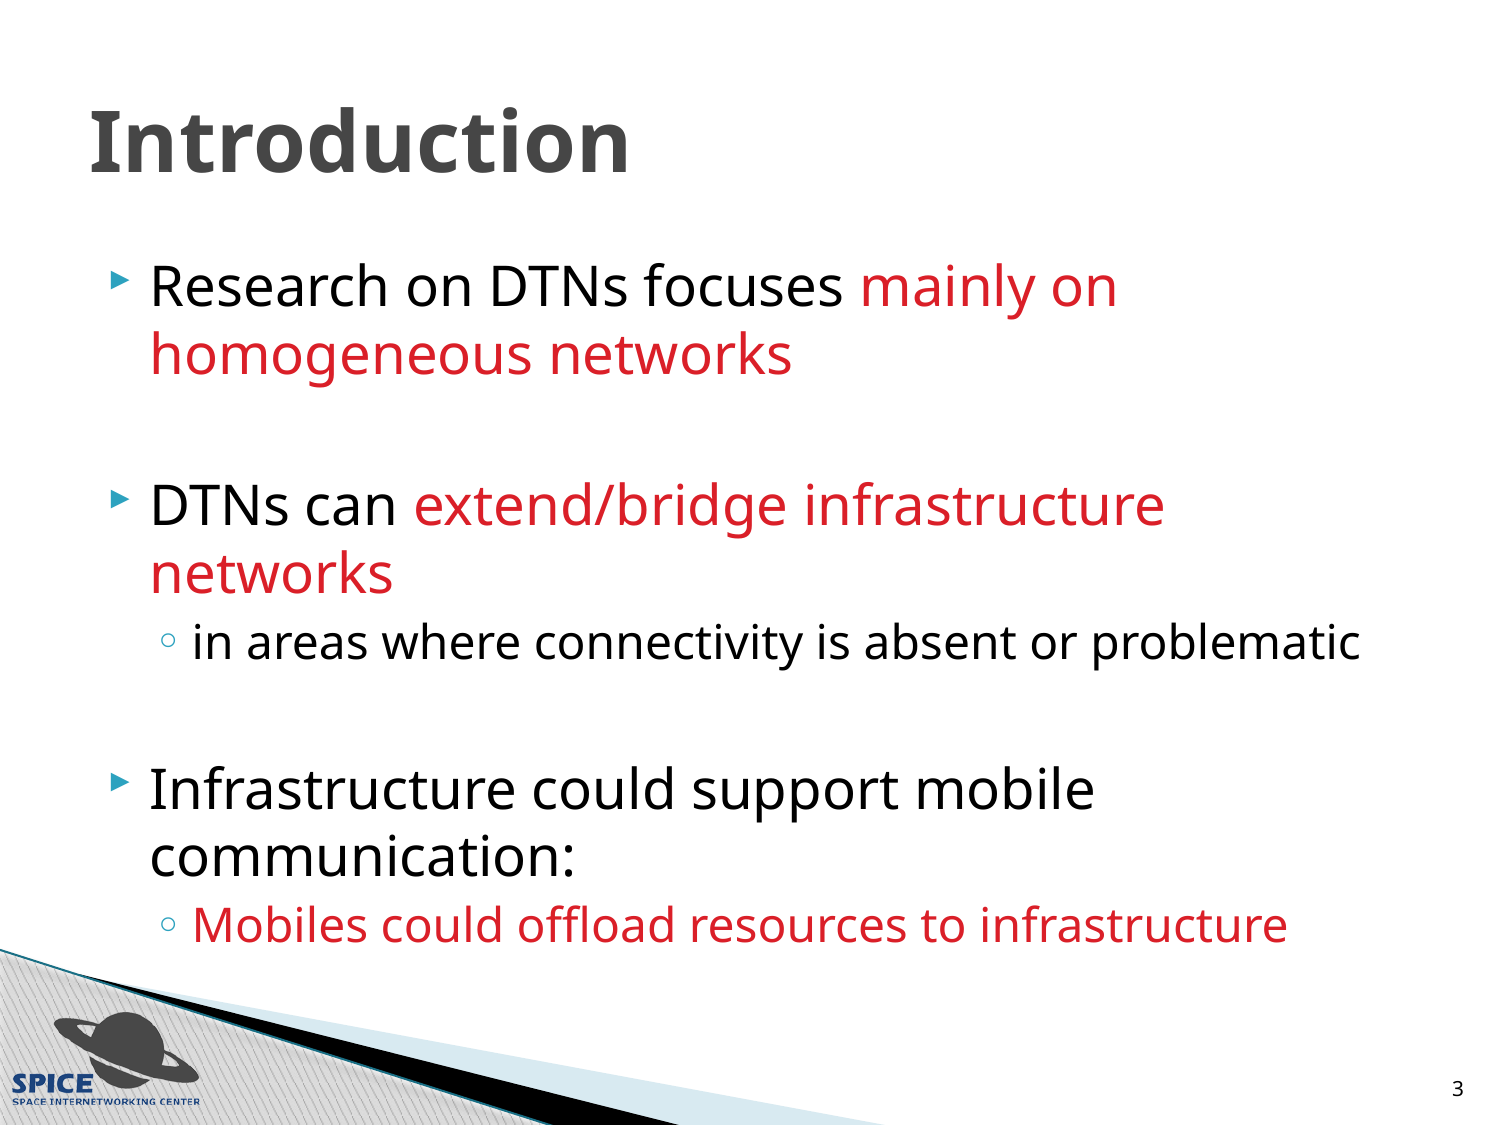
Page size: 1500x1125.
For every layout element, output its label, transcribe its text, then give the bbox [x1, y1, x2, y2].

slide_number 3 [1418, 1051, 1479, 1112]
title Introduction [75, 45, 1425, 233]
list Research on DTNs focuses mainly on homogeneous networks DTNs can extend/bridge infrastructure networks in areas where connectivity is absent or problematic Infrastructure could support mobile communication: Mobiles could offload resources to infrastructure [75, 243, 1425, 986]
picture [12, 1012, 200, 1105]
